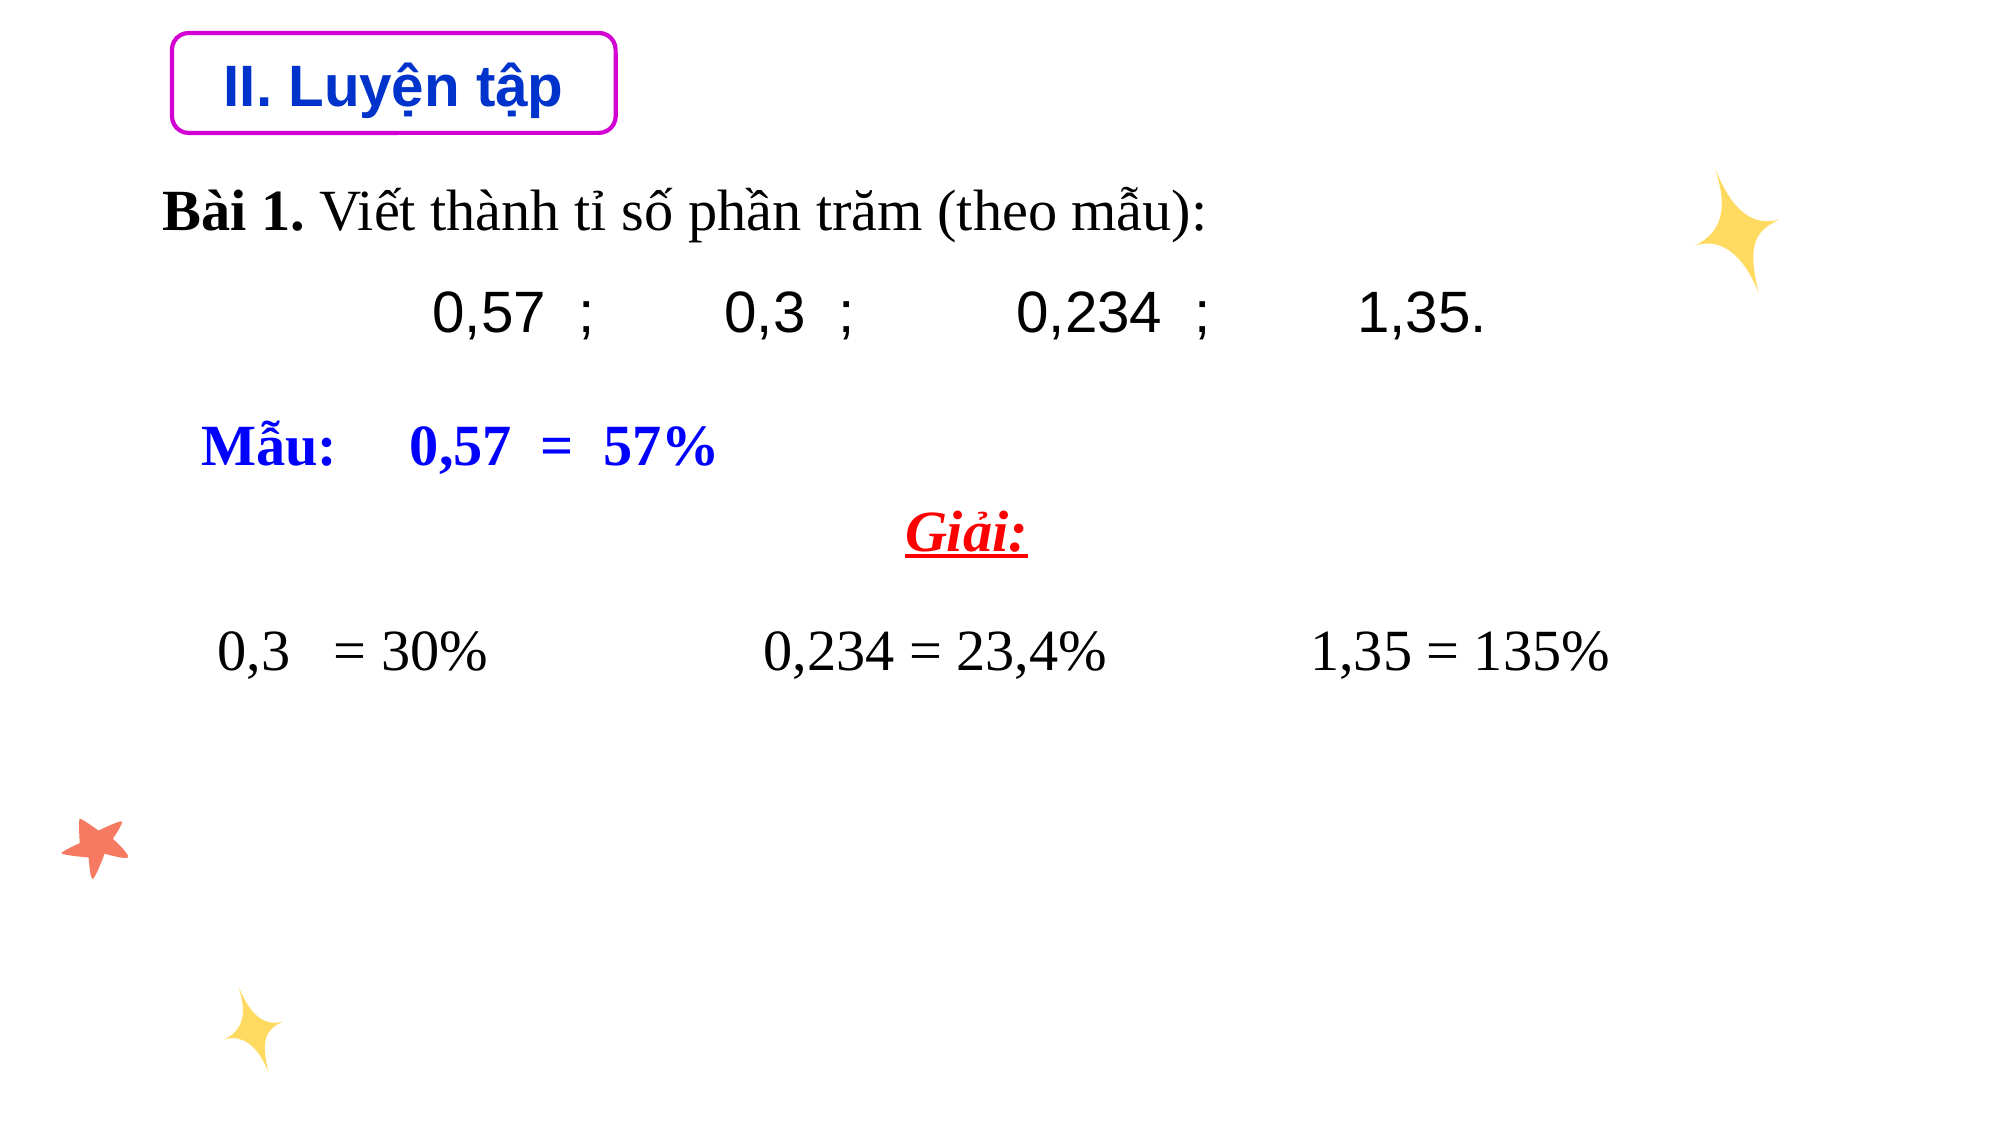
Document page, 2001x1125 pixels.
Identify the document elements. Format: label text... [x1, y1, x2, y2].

text_box Giải: [890, 485, 1191, 571]
text_box Mẫu: 0,57 = 57% [172, 399, 1247, 485]
text_box II. Luyện tập [171, 32, 616, 133]
text_box 0,3 = 30% 0,234 = 23,4% 1,35 = 135% [202, 604, 1744, 690]
text_box 0,57 ; 0,3 ; 0,234 ; 1,35. [417, 266, 1889, 352]
text_box Bài 1. Viết thành tỉ số phần trăm (theo mẫu): [132, 165, 1867, 250]
